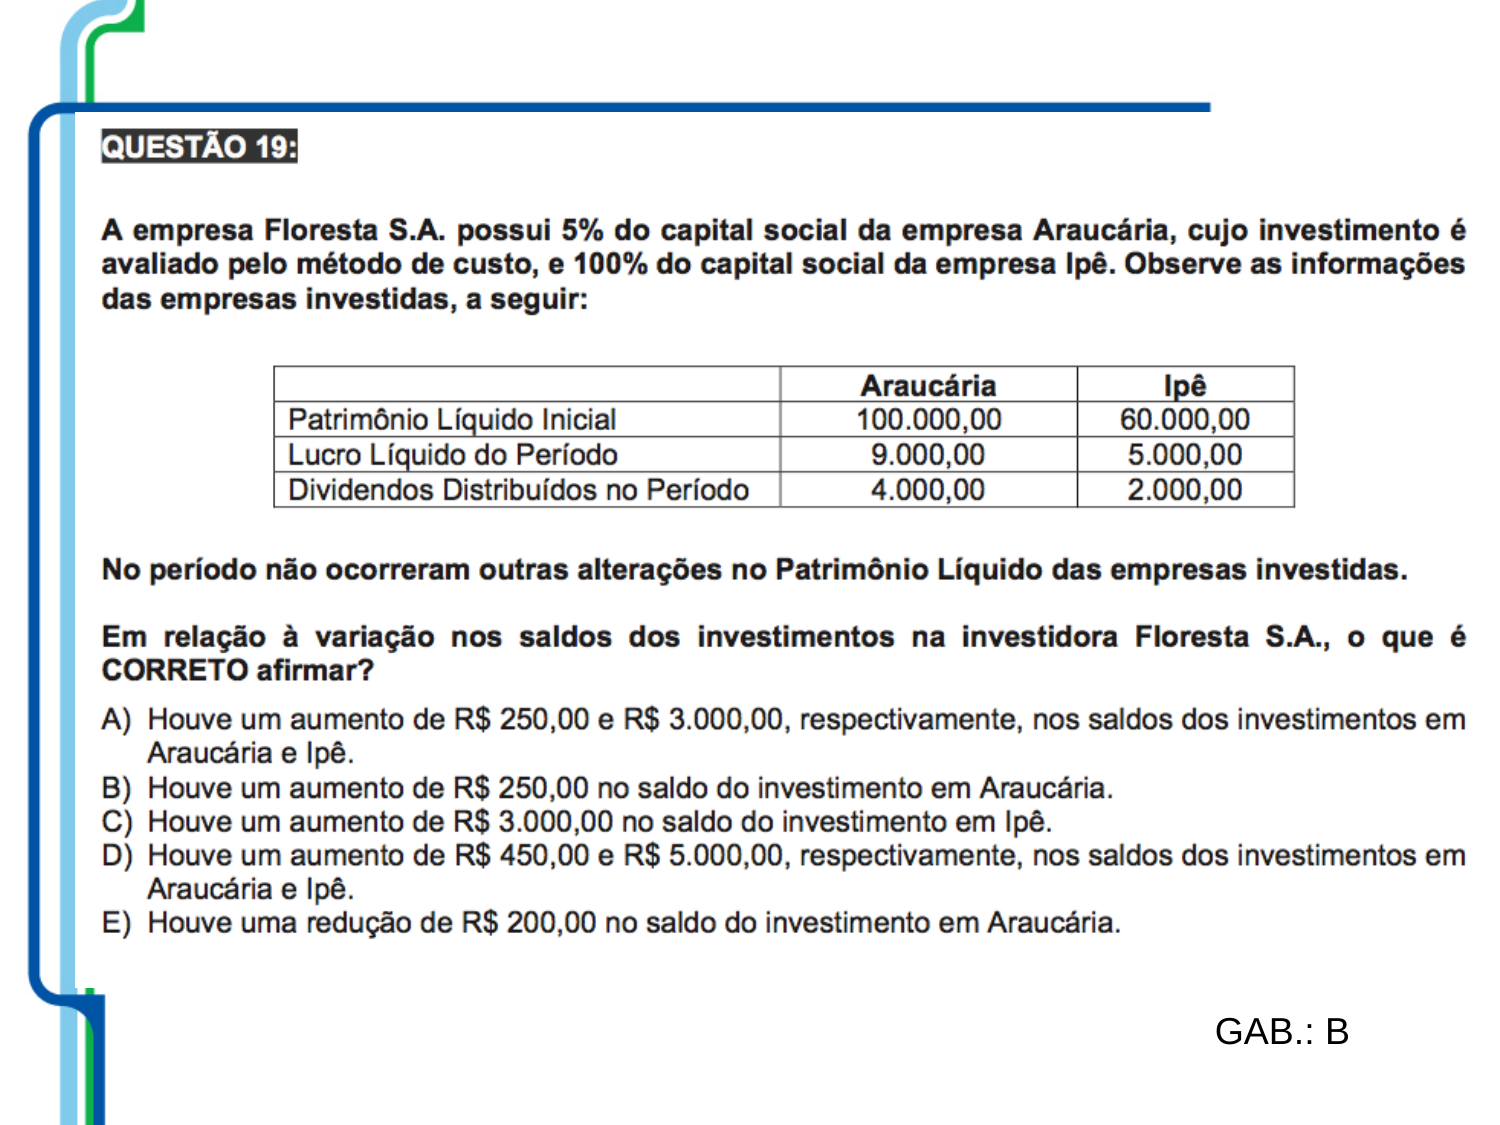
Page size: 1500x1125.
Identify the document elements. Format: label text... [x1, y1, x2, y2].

text_box GAB.: B [1199, 999, 1425, 1060]
picture [0, 0, 1491, 1125]
